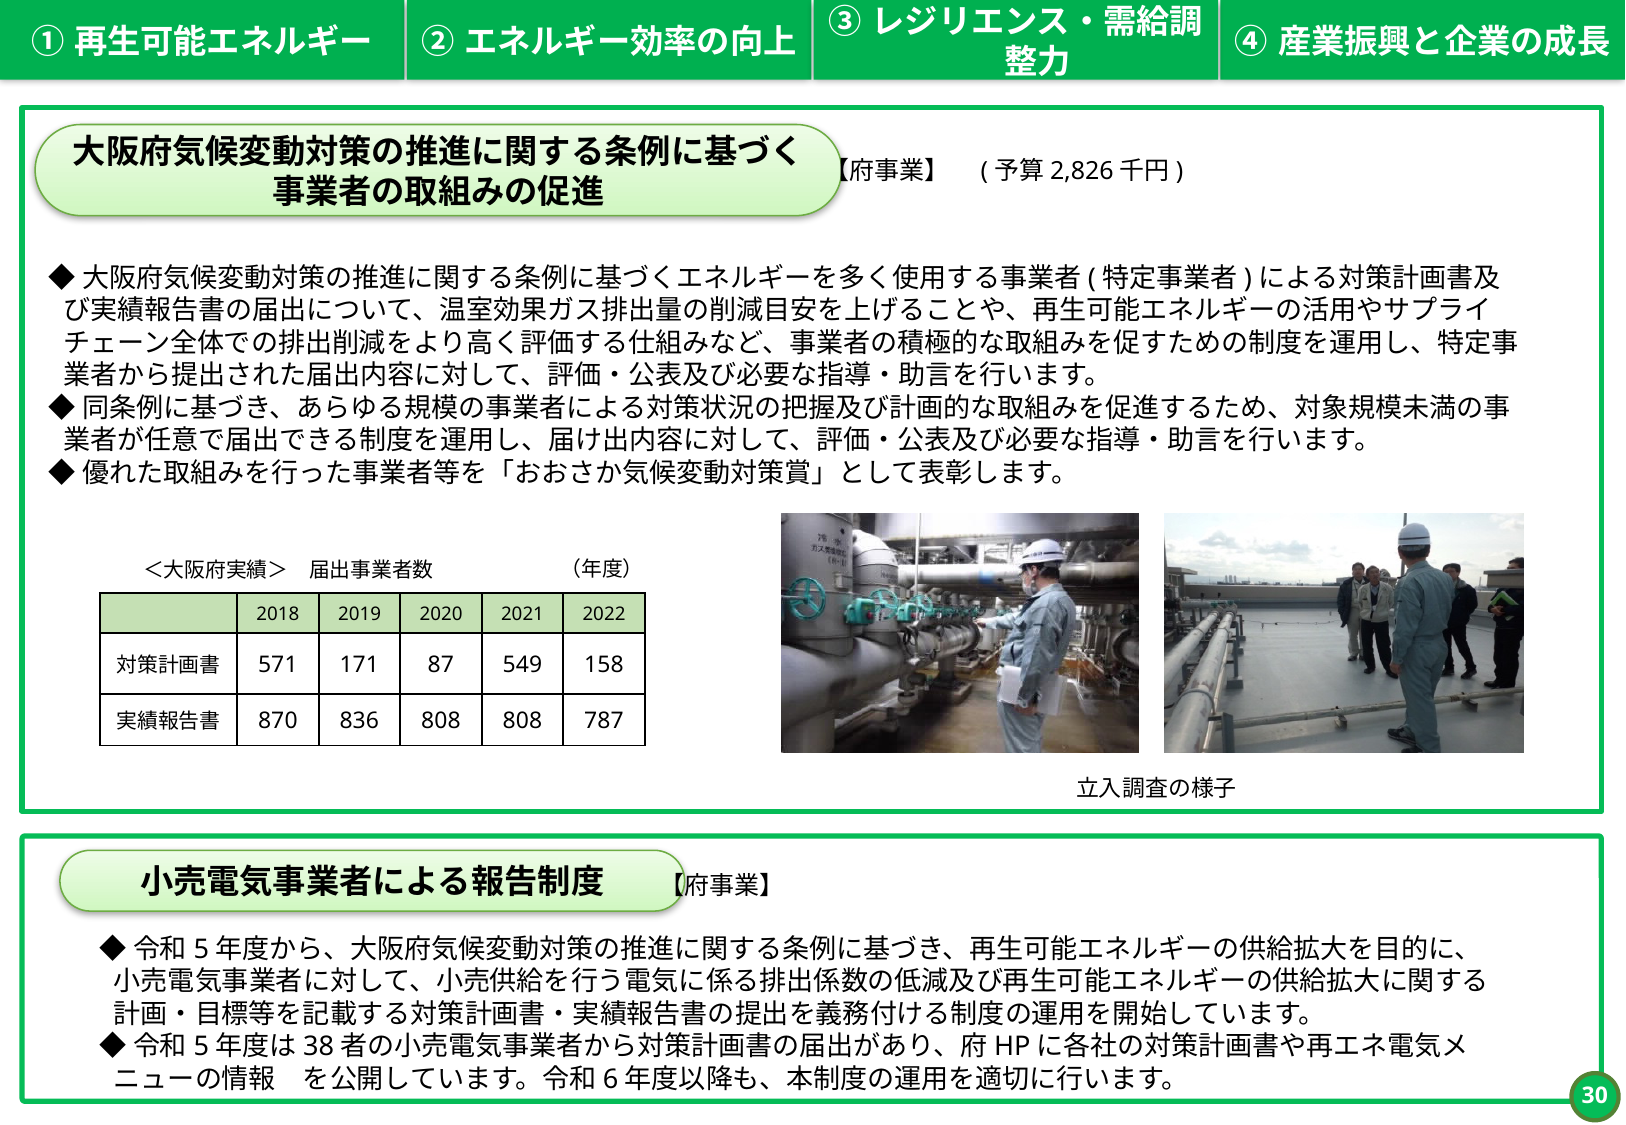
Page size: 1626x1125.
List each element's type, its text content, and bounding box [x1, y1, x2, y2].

text_box ◆大阪府気候変動対策の推進に関する条例に基づくエネルギーを多く使用する事業者(特定事業者)による対策計画書及び実績報告書の届出について、温室効果ガス排出量の削減目安を上げることや、再生可能エネルギーの活用やサプライチェーン全体での排出削減をより高く評価する仕組みなど、事業者の積極的な取組みを促すための制度を運用し、特定事業者から提出された届出内容に対して、評価・公表及び必要な指導・助言を行います。 ◆同条例に基づき、あらゆる規模の事業者による対策状況の把握及び計画的な取組みを促進するため、対象規模未満の事業者が任意で届出できる制度を運用し、届け出内容に対して、評価・公表及び必要な指導・助言を行います。 ◆優れた取組みを行った事業者等を「おおさか気候変動対策賞」として表彰します。 [49, 259, 1524, 488]
text_box 【府事業】 [591, 869, 906, 900]
picture [1163, 512, 1524, 753]
text_box [19, 833, 1604, 1104]
text_box 29 [1569, 1070, 1621, 1123]
text_box ① 再生可能エネルギー [0, 0, 404, 80]
text_box ③ レジリエンス・需給調整力 [813, 0, 1219, 80]
text_box ② エネルギー効率の向上 [406, 0, 811, 80]
text_box [20, 106, 1603, 813]
text_box ④ 産業振興と企業の成長 [1221, 0, 1625, 80]
picture [780, 512, 1139, 753]
text_box ◆令和5年度から、大阪府気候変動対策の推進に関する条例に基づき、再生可能エネルギーの供給拡大を目的に、小売電気事業者に対して、小売供給を行う電気に係る排出係数の低減及び再生可能エネルギーの供給拡大に関する計画・目標等を記載する対策計画書・実績報告書の提出を義務付ける制度の運用を開始しています。 ◆令和5年度は38者の小売電気事業者から対策計画書の届出があり、府HPに各社の対策計画書や再エネ電気メニューの情報 を公開しています。令和6年度以降も、本制度の運用を適切に行います。 [99, 931, 1495, 1094]
text_box 小売電気事業者による報告制度 [59, 849, 684, 912]
